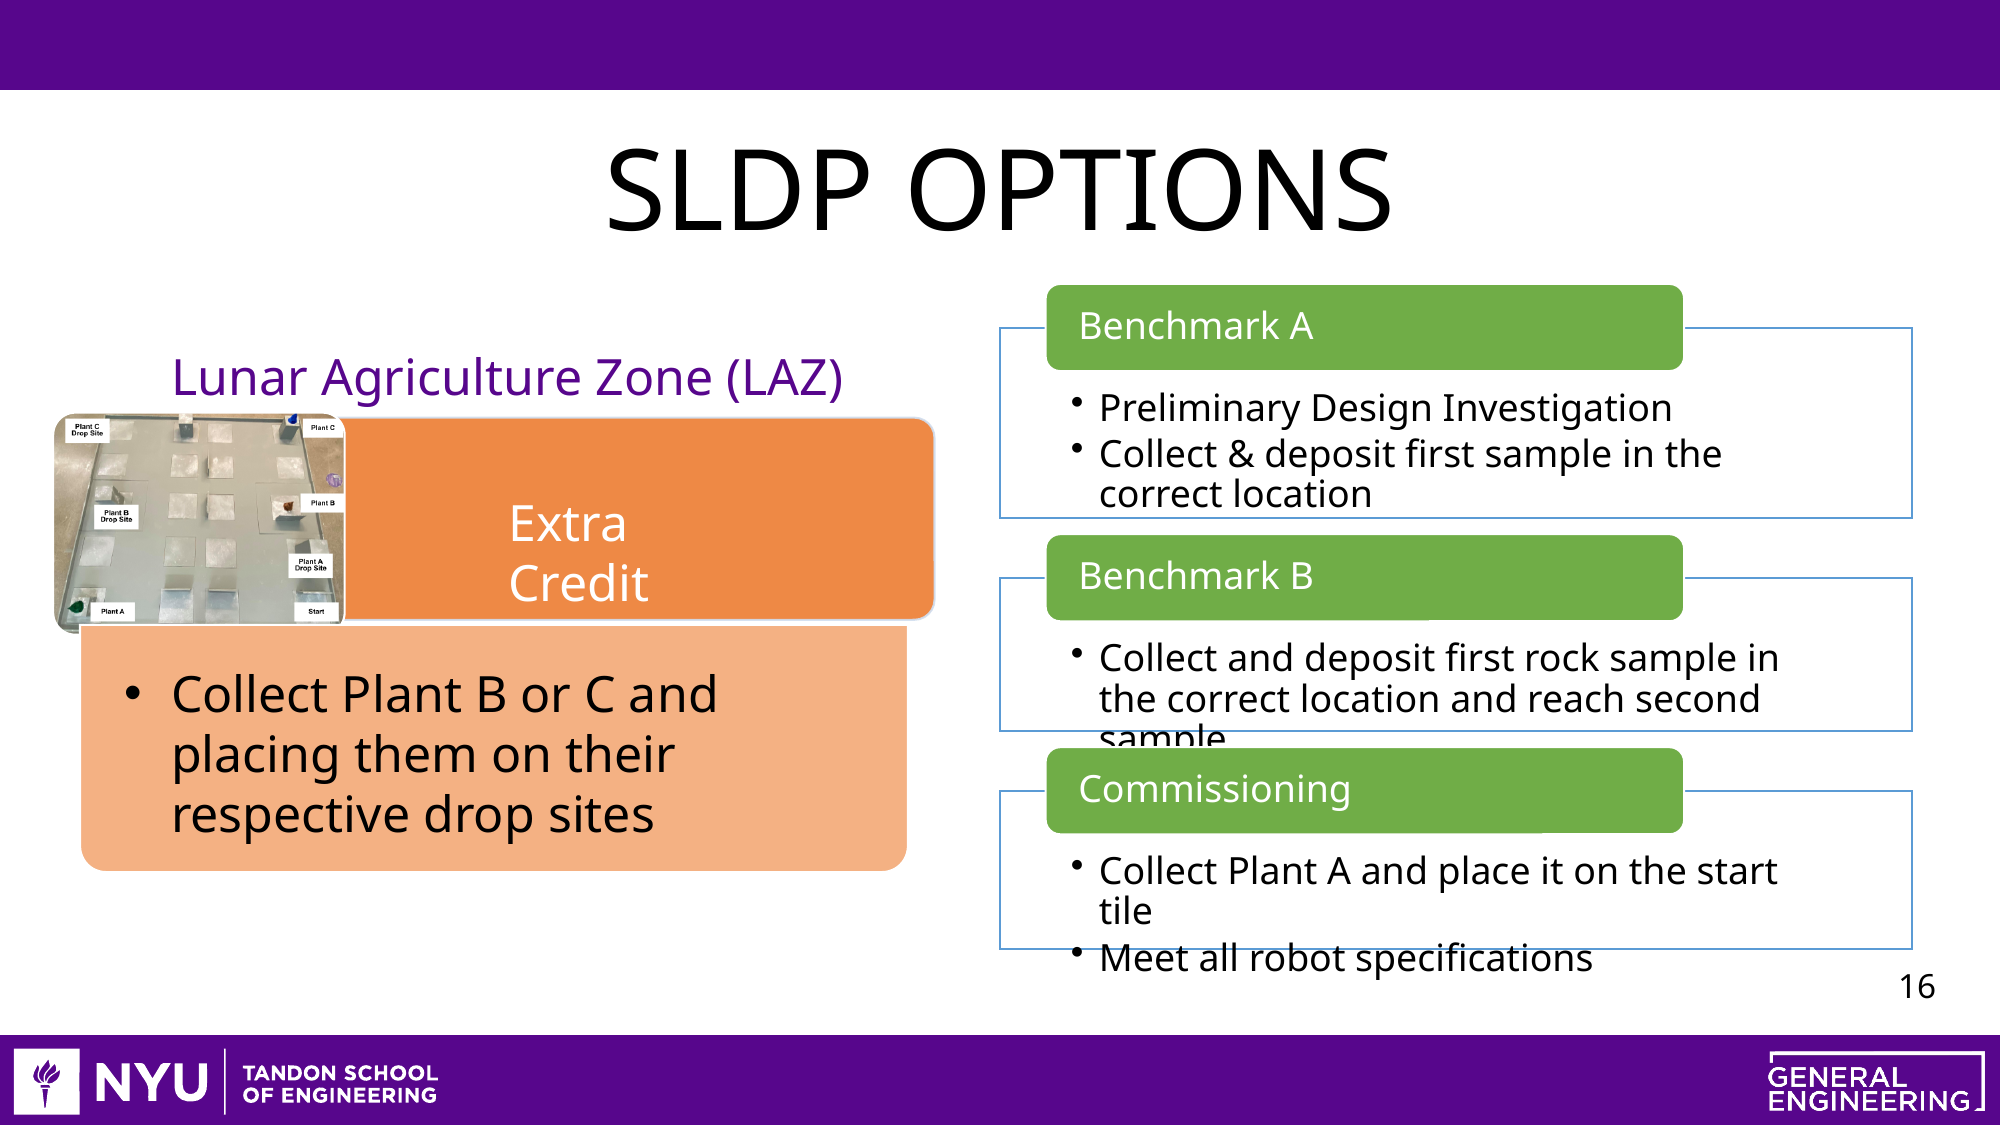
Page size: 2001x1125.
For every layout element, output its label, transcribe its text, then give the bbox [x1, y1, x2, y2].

text_box [0, 0, 2000, 91]
text_box Lunar Agriculture Zone (LAZ) [89, 338, 925, 414]
text_box [0, 1034, 2000, 1125]
picture [13, 1048, 438, 1115]
text_box SLDP OPTIONS [92, 103, 1908, 262]
picture [1768, 1051, 1985, 1111]
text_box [53, 417, 935, 868]
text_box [999, 278, 1913, 955]
text_box 16 [1802, 958, 1951, 1013]
